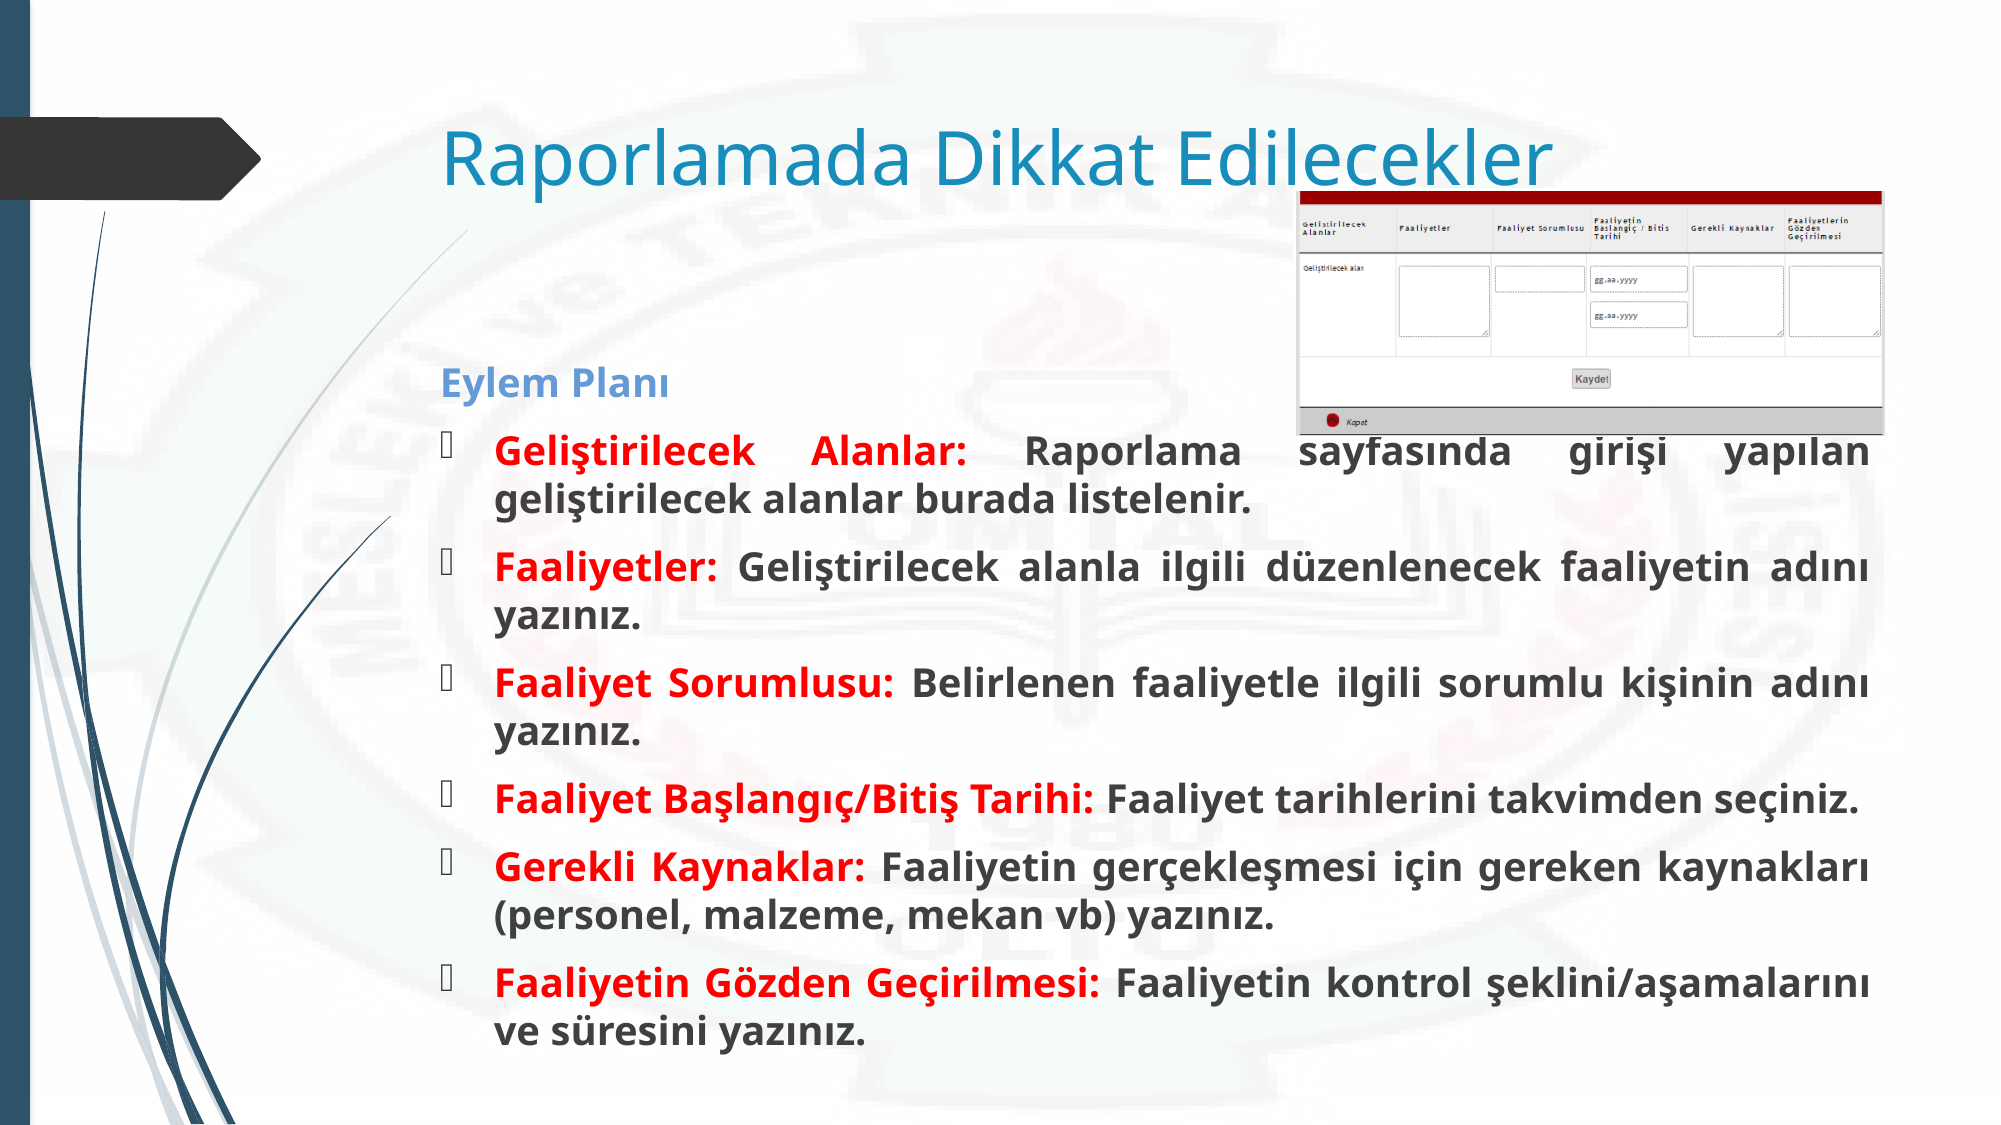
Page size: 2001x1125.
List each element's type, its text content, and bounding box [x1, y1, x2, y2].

picture [1292, 187, 1888, 437]
title Raporlamada Dikkat Edilecekler [425, 102, 1888, 313]
list Eylem Planı Geliştirilecek Alanlar: Raporlama sayfasında girişi yapılan geliştirilecek alanlar burada listelenir. Faaliyetler: Geliştirilecek alanla ilgili düzenlenecek faaliyetin adını yazınız. Faaliyet Sorumlusu: Belirlenen faaliyetle ilgili sorumlu kişinin adını yazınız. Faaliyet Başlangıç/Bitiş Tarihi: Faaliyet tarihlerini takvimden seçiniz. Gerekli Kaynaklar: Faaliyetin gerçekleşmesi için gereken kaynakları (personel, malzeme, mekan vb) yazınız. Faaliyetin Gözden Geçirilmesi: Faaliyetin kontrol şeklini/aşamalarını ve süresini yazınız. [424, 350, 1888, 1095]
